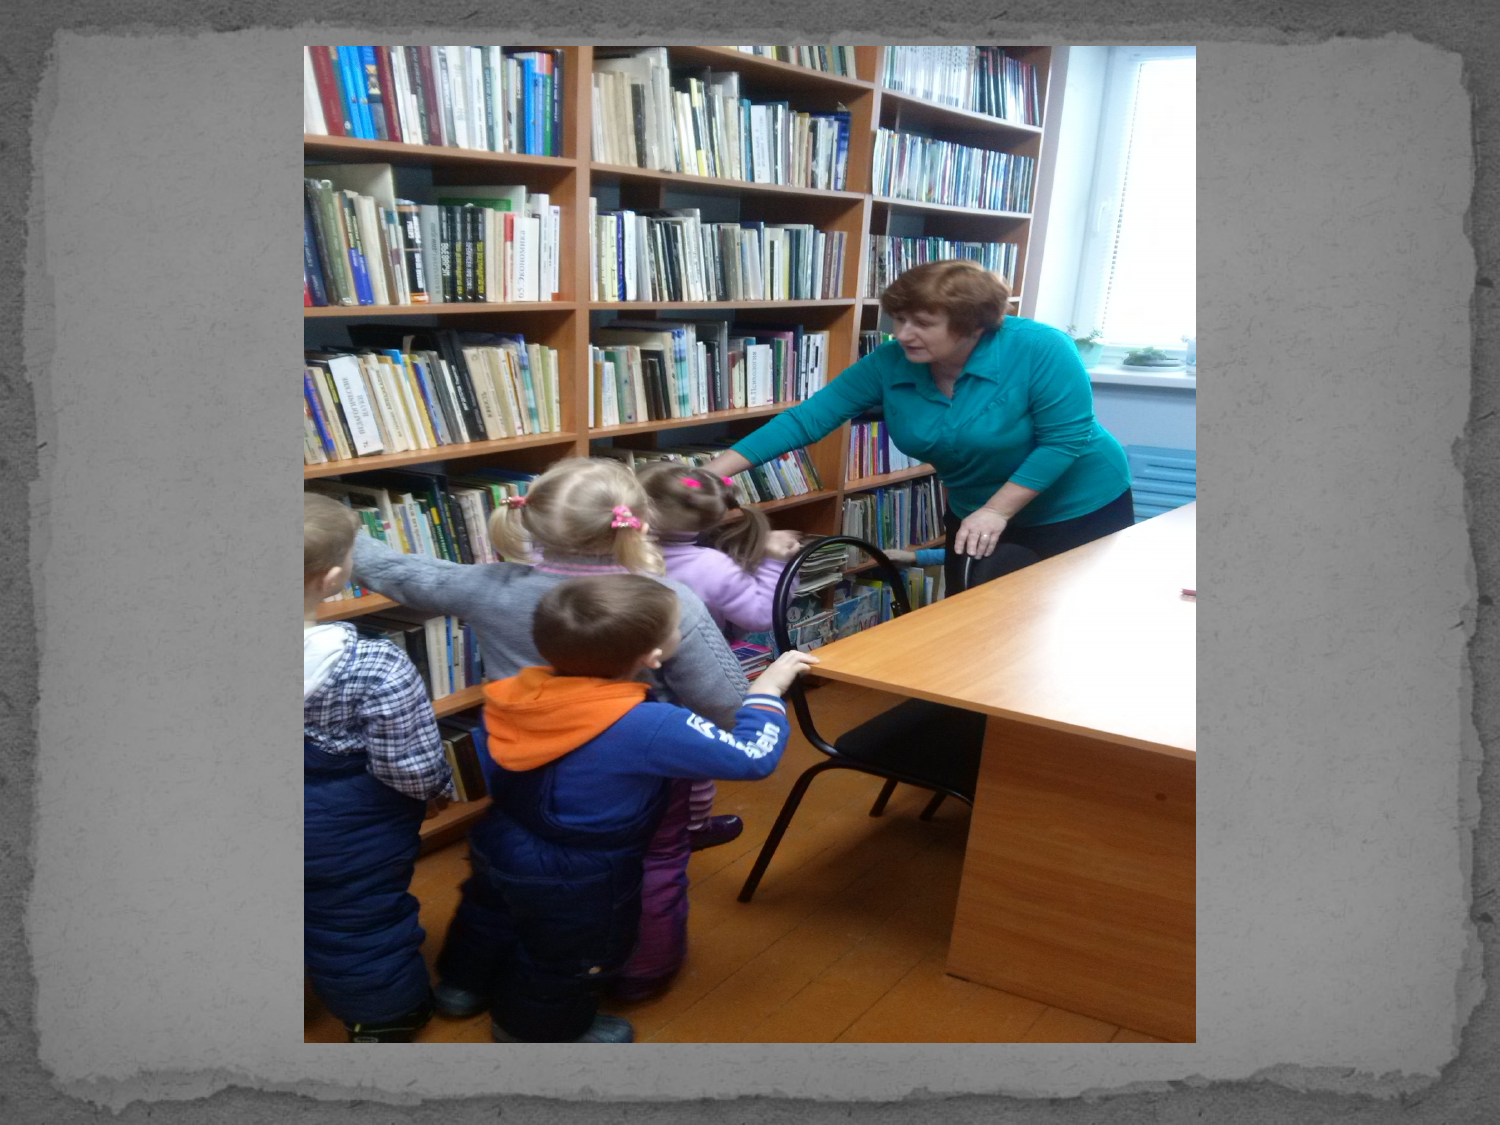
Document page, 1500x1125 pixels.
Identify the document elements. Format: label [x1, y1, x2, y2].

picture [304, 46, 1196, 1043]
